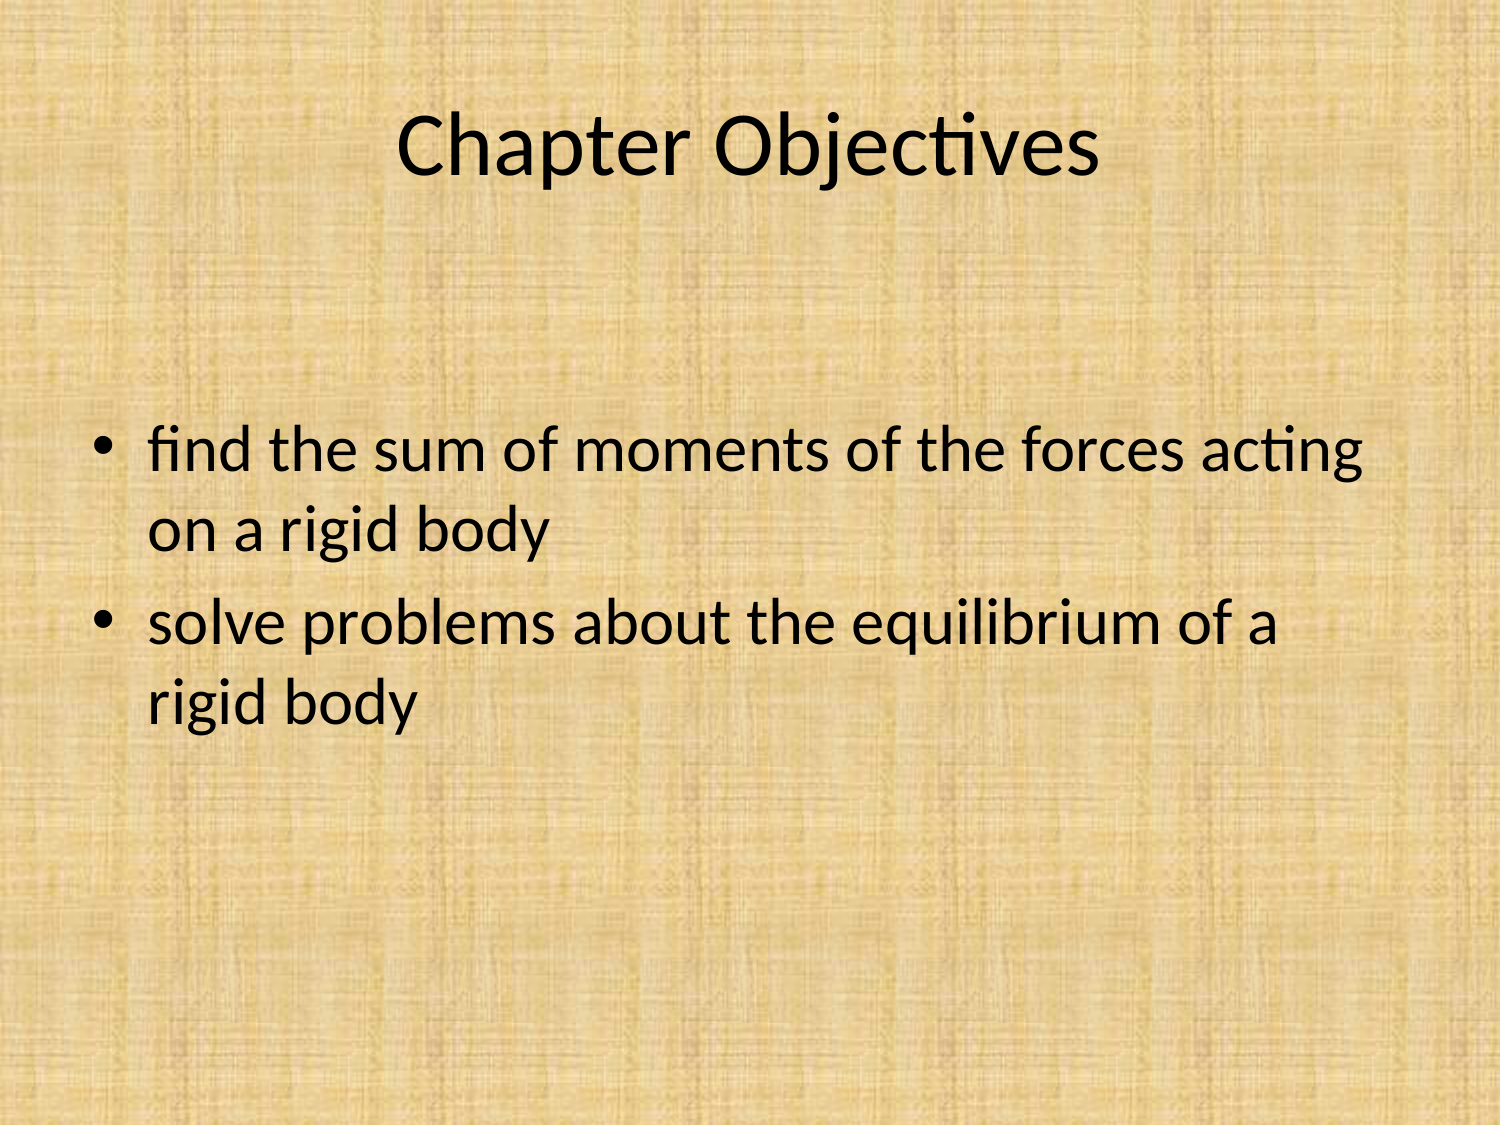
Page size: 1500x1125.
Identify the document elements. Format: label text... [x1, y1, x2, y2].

title Chapter Objectives [75, 45, 1425, 233]
list find the sum of moments of the forces acting on a rigid body solve problems about the equilibrium of a rigid body [76, 397, 1427, 828]
picture [0, 0, 1500, 1125]
